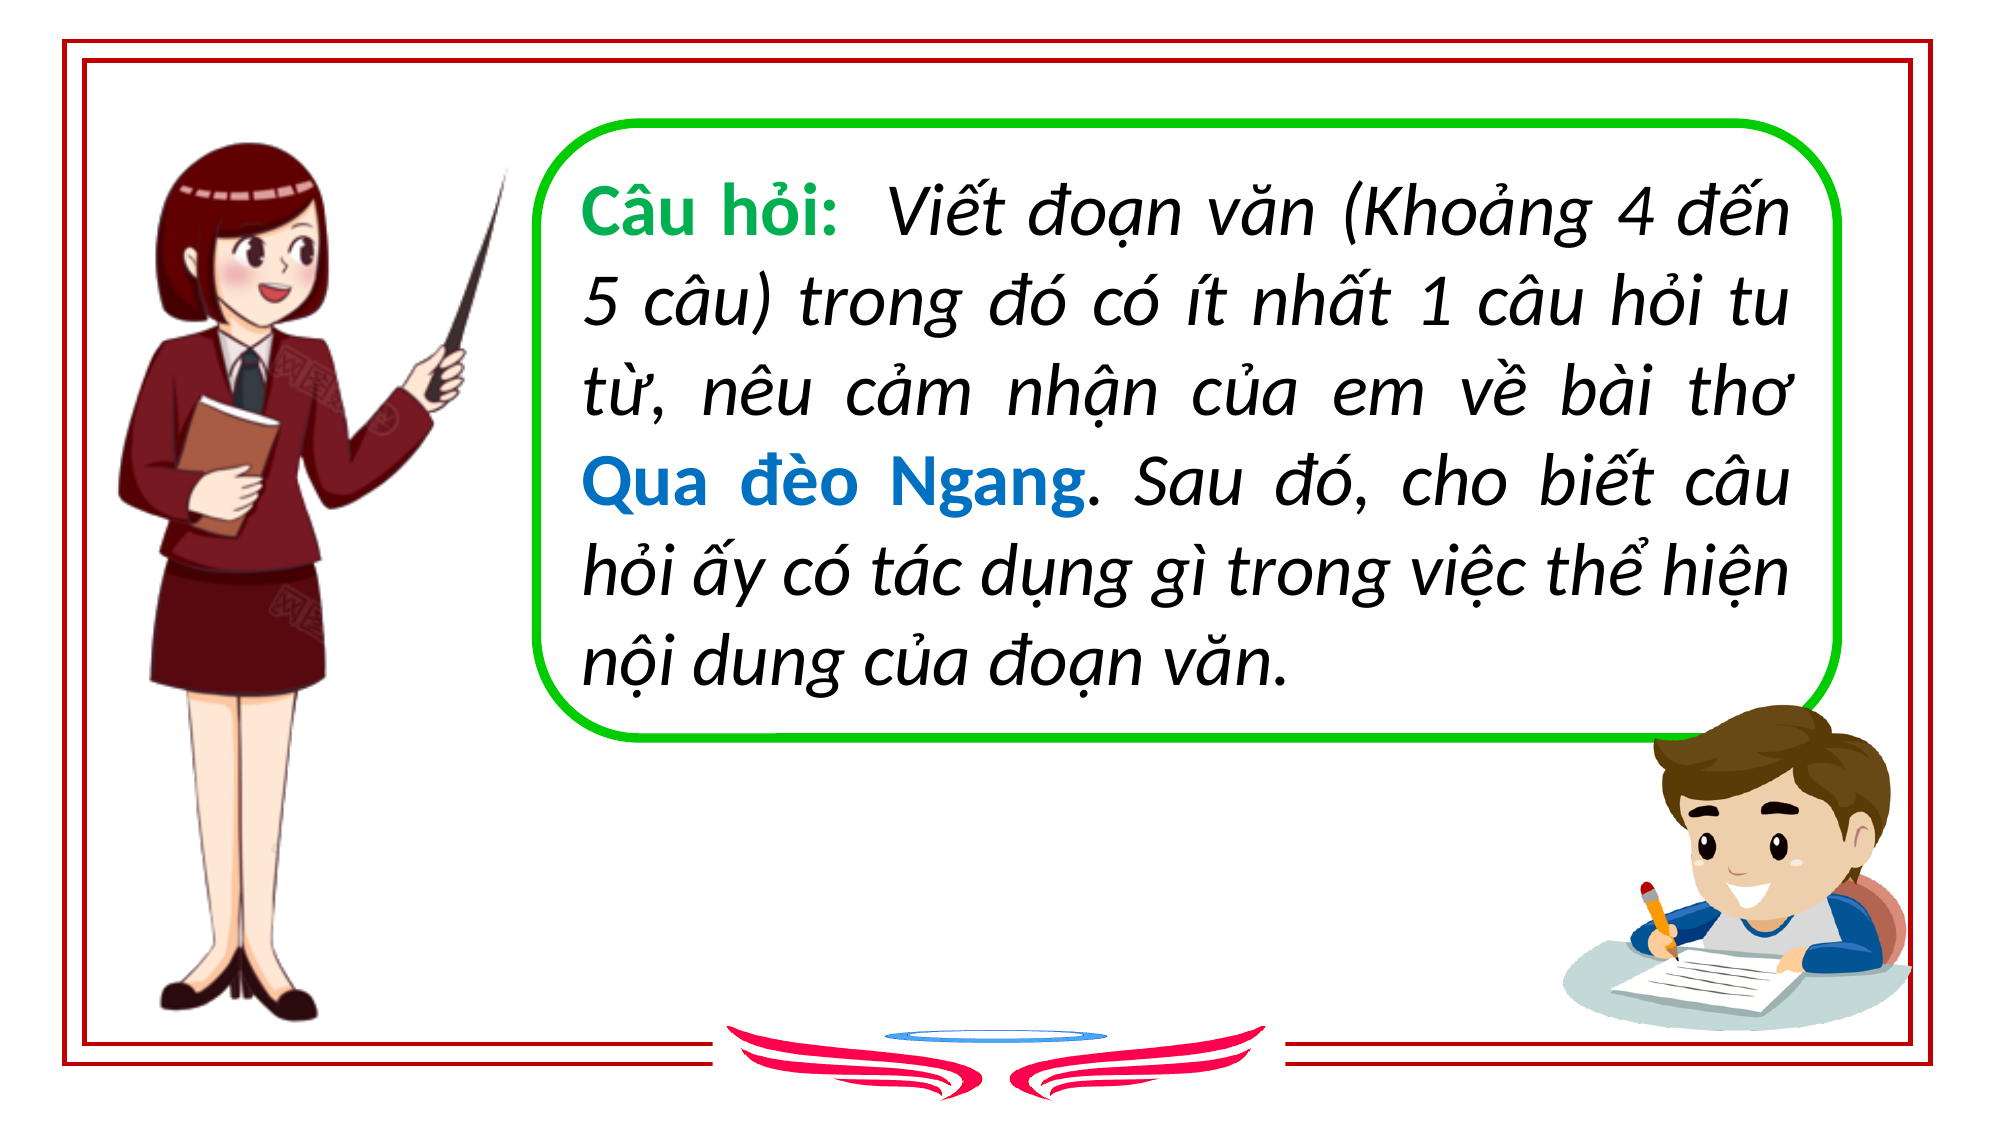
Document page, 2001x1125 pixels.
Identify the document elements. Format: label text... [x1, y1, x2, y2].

picture [1541, 671, 1934, 1065]
text_box [840, 40, 1932, 671]
text_box [1286, 1043, 1541, 1065]
picture [0, 34, 1286, 1102]
text_box Câu hỏi: Viết đoạn văn (Khoảng 4 đến 5 câu) trong đó có ít nhất 1 câu hỏi tu từ, nêu cảm nhận của em về bài thơ Qua đèo Ngang. Sau đó, cho biết câu hỏi ấy có tác dụng gì trong việc thể hiện nội dung của đoạn văn. [840, 123, 1838, 738]
